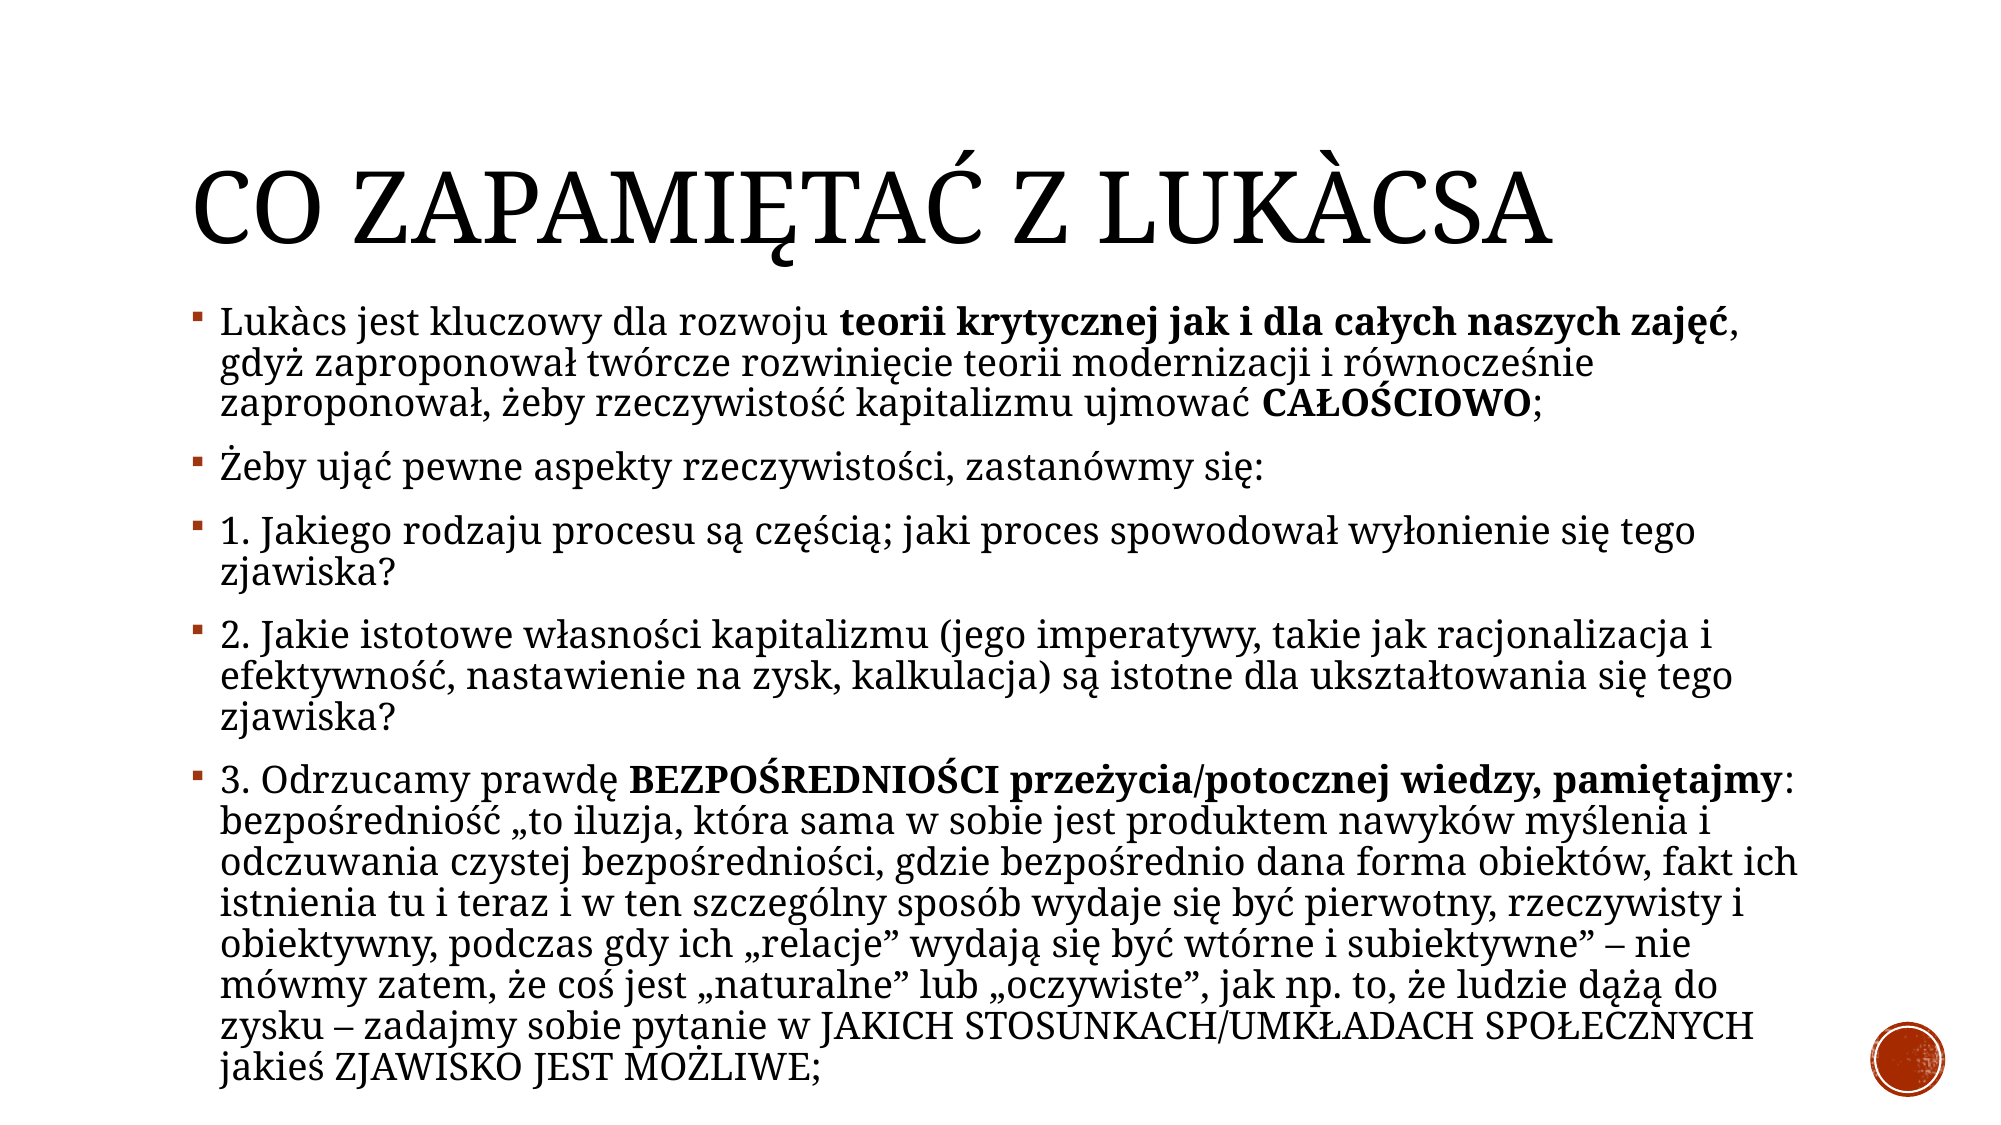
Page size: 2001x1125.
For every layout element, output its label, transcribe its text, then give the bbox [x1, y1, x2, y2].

list Lukàcs jest kluczowy dla rozwoju teorii krytycznej jak i dla całych naszych zajęć, gdyż zaproponował twórcze rozwinięcie teorii modernizacji i równocześnie zaproponował, żeby rzeczywistość kapitalizmu ujmować CAŁOŚCIOWO; Żeby ująć pewne aspekty rzeczywistości, zastanówmy się: 1. Jakiego rodzaju procesu są częścią; jaki proces spowodował wyłonienie się tego zjawiska? 2. Jakie istotowe własności kapitalizmu (jego imperatywy, takie jak racjonalizacja i efektywność, nastawienie na zysk, kalkulacja) są istotne dla ukształtowania się tego zjawiska? 3. Odrzucamy prawdę BEZPOŚREDNIOŚCI przeżycia/potocznej wiedzy, pamiętajmy: bezpośredniość „to iluzja, która sama w sobie jest produktem nawyków myślenia i odczuwania czystej bezpośredniości, gdzie bezpośrednio dana forma obiektów, fakt ich istnienia tu i teraz i w ten szczególny sposób wydaje się być pierwotny, rzeczywisty i obiektywny, podczas gdy ich „relacje” wydają się być wtórne i subiektywne” – nie mówmy zatem, że coś jest „naturalne” lub „oczywiste”, jak np. to, że ludzie dążą do zysku – zadajmy sobie pytanie w JAKICH STOSUNKACH/UMKŁADACH SPOŁECZNYCH jakieś ZJAWISKO JEST MOŻLIWE; [175, 294, 1826, 1107]
title Co zapamiętać z Lukàcsa [175, 79, 1826, 294]
